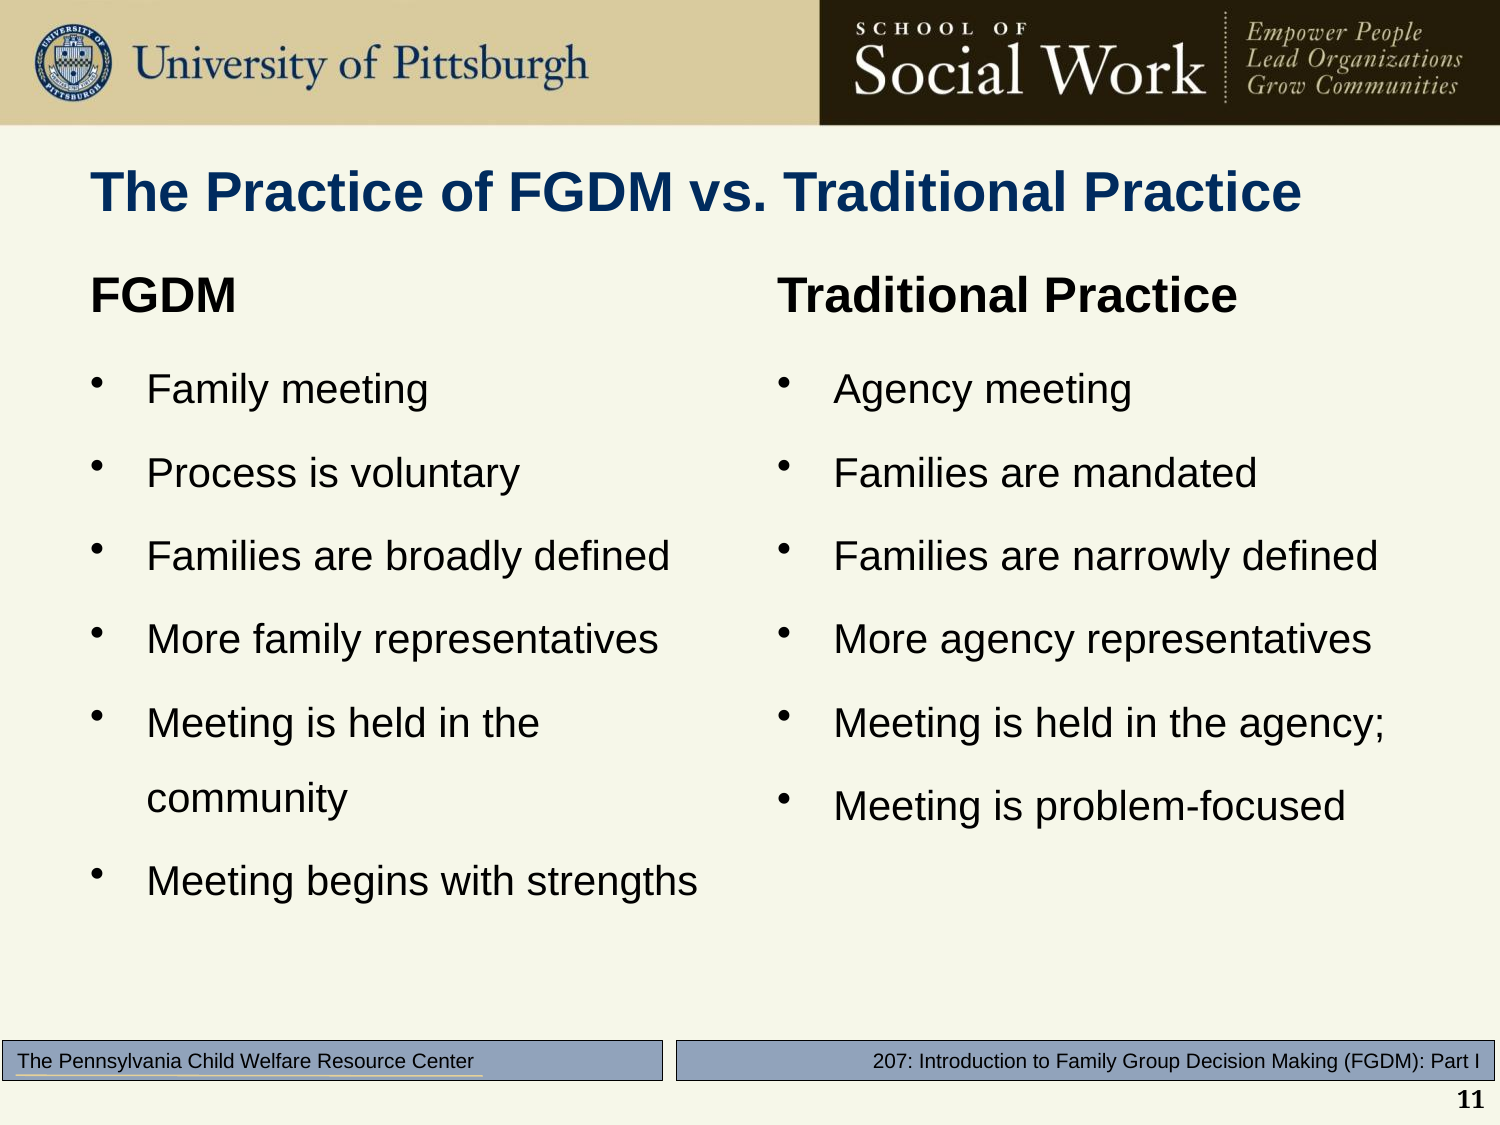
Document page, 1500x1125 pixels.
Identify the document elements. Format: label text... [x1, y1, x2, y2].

list Traditional Practice [761, 225, 1426, 329]
picture [0, 0, 1500, 1125]
list Agency meeting Families are mandated Families are narrowly defined More agency representatives Meeting is held in the agency; Meeting is problem-focused [761, 329, 1426, 1021]
list FGDM [74, 225, 738, 329]
title The Practice of FGDM vs. Traditional Practice [74, 149, 1426, 228]
slide_number 11 [1332, 1085, 1500, 1117]
list Family meeting Process is voluntary Families are broadly defined More family representatives Meeting is held in the community Meeting begins with strengths [74, 329, 738, 1021]
